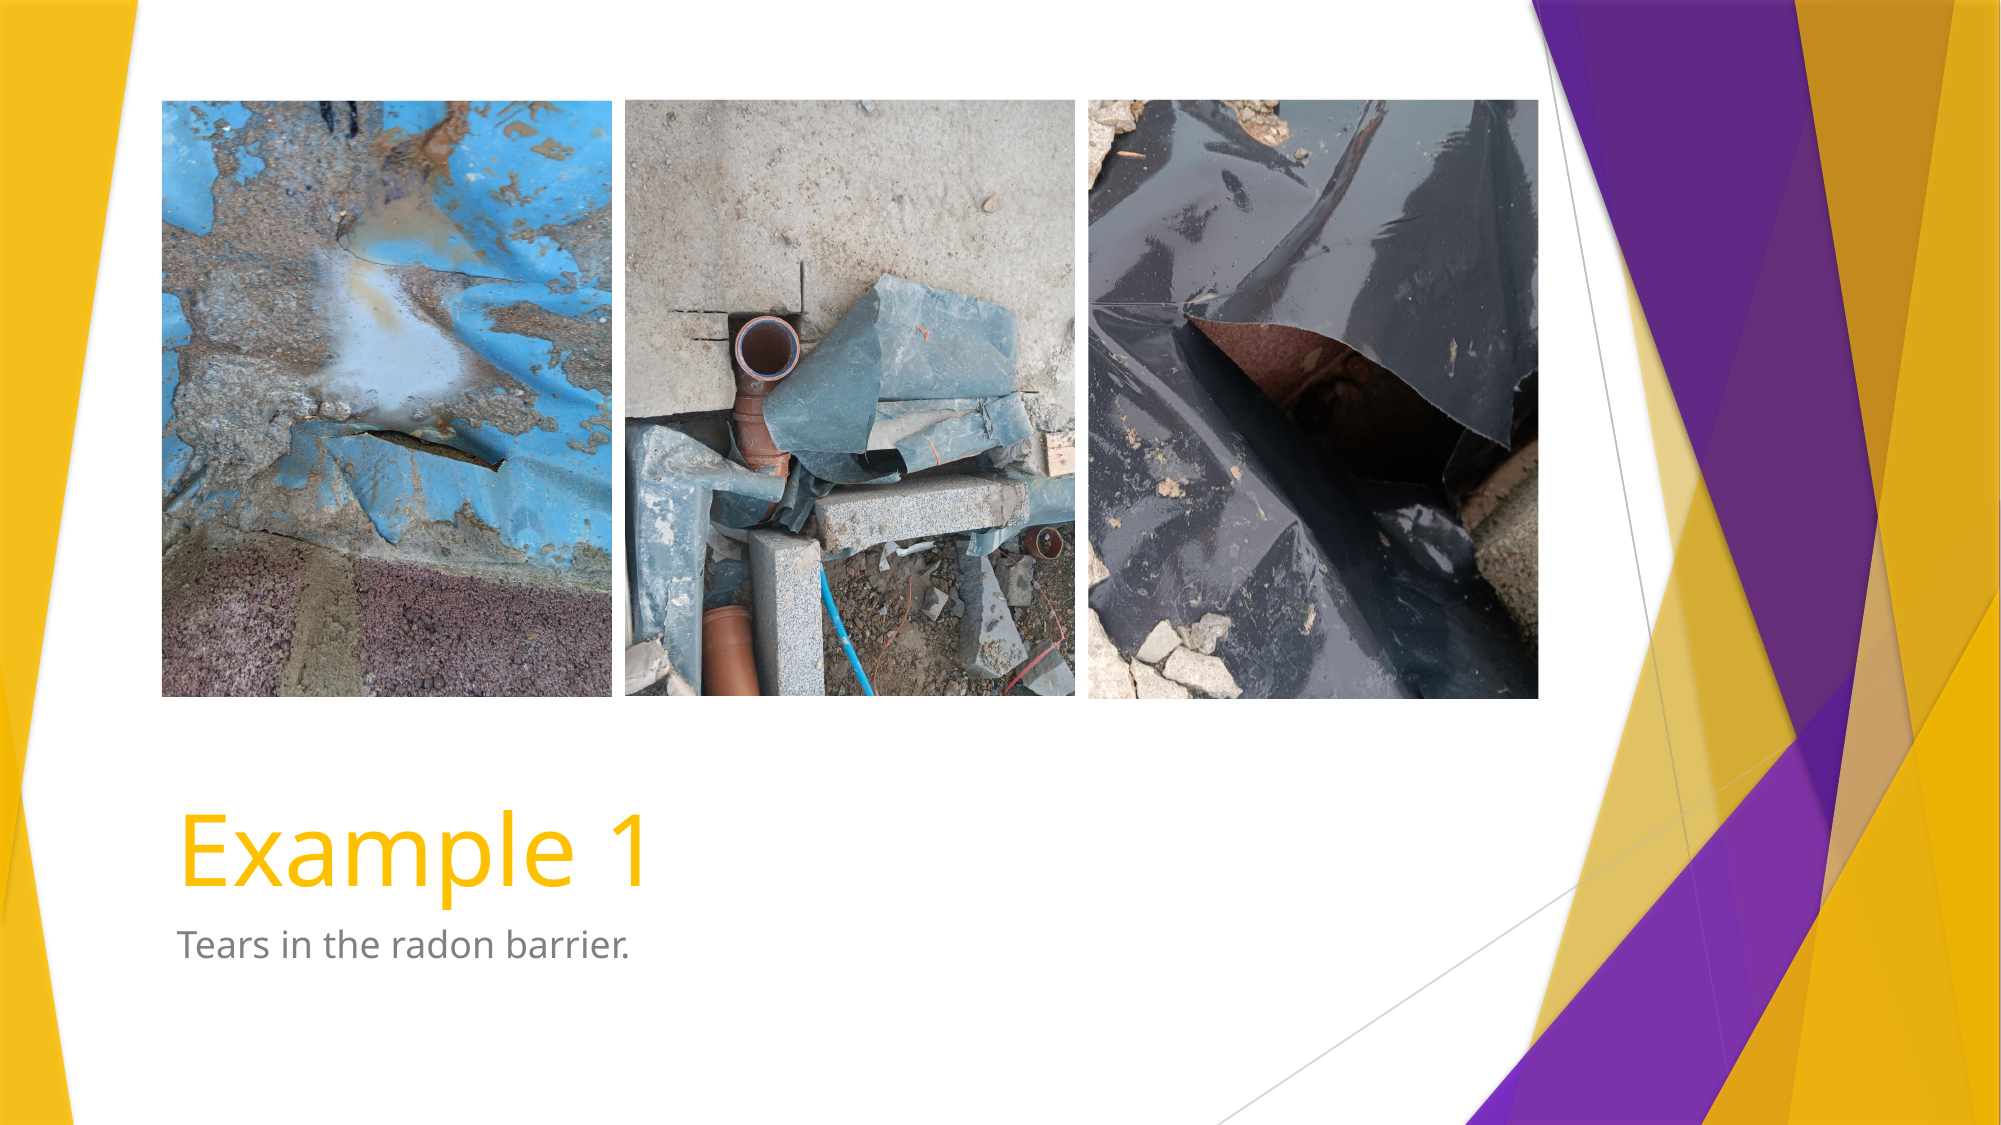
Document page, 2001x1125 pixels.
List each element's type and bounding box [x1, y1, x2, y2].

picture [1087, 99, 1539, 700]
picture [161, 99, 613, 697]
text_box [0, 0, 2000, 1125]
picture [624, 99, 1076, 697]
